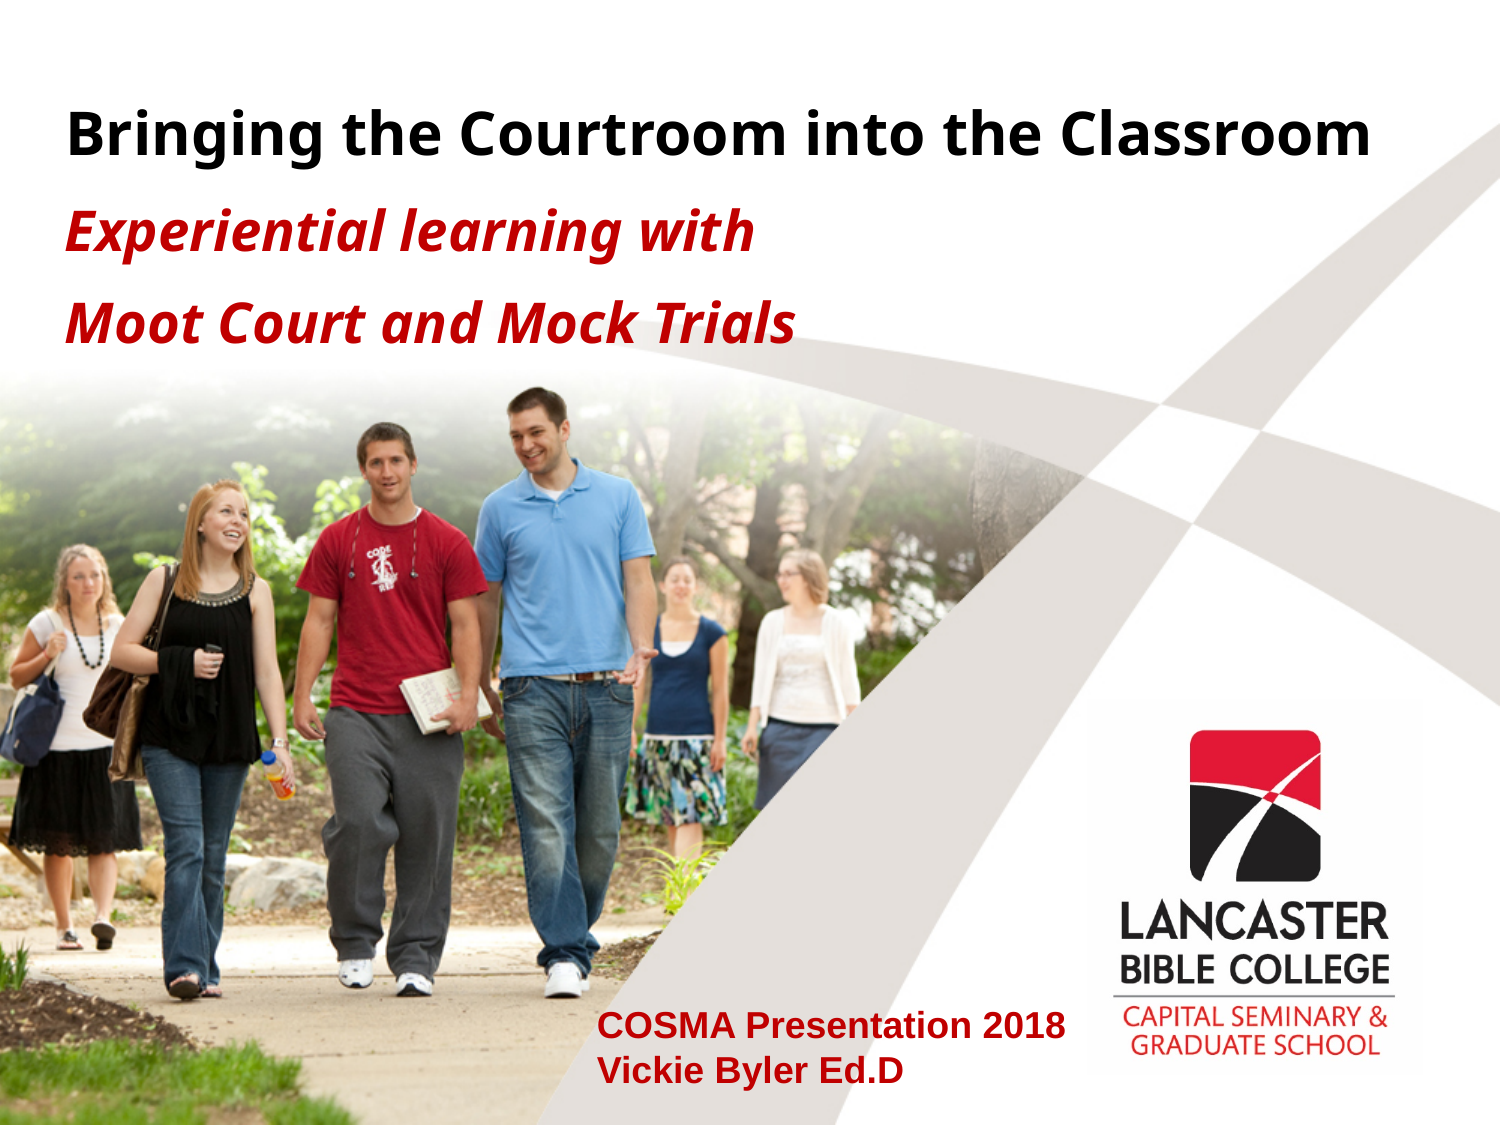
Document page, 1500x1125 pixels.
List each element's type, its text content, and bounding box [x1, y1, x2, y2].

list Experiential learning with Moot Court and Mock Trials [49, 187, 1424, 514]
title Bringing the Courtroom into the Classroom [50, 87, 1467, 178]
picture [0, 0, 1500, 1125]
text_box COSMA Presentation 2018 Vickie Byler Ed.D [582, 993, 1429, 1125]
